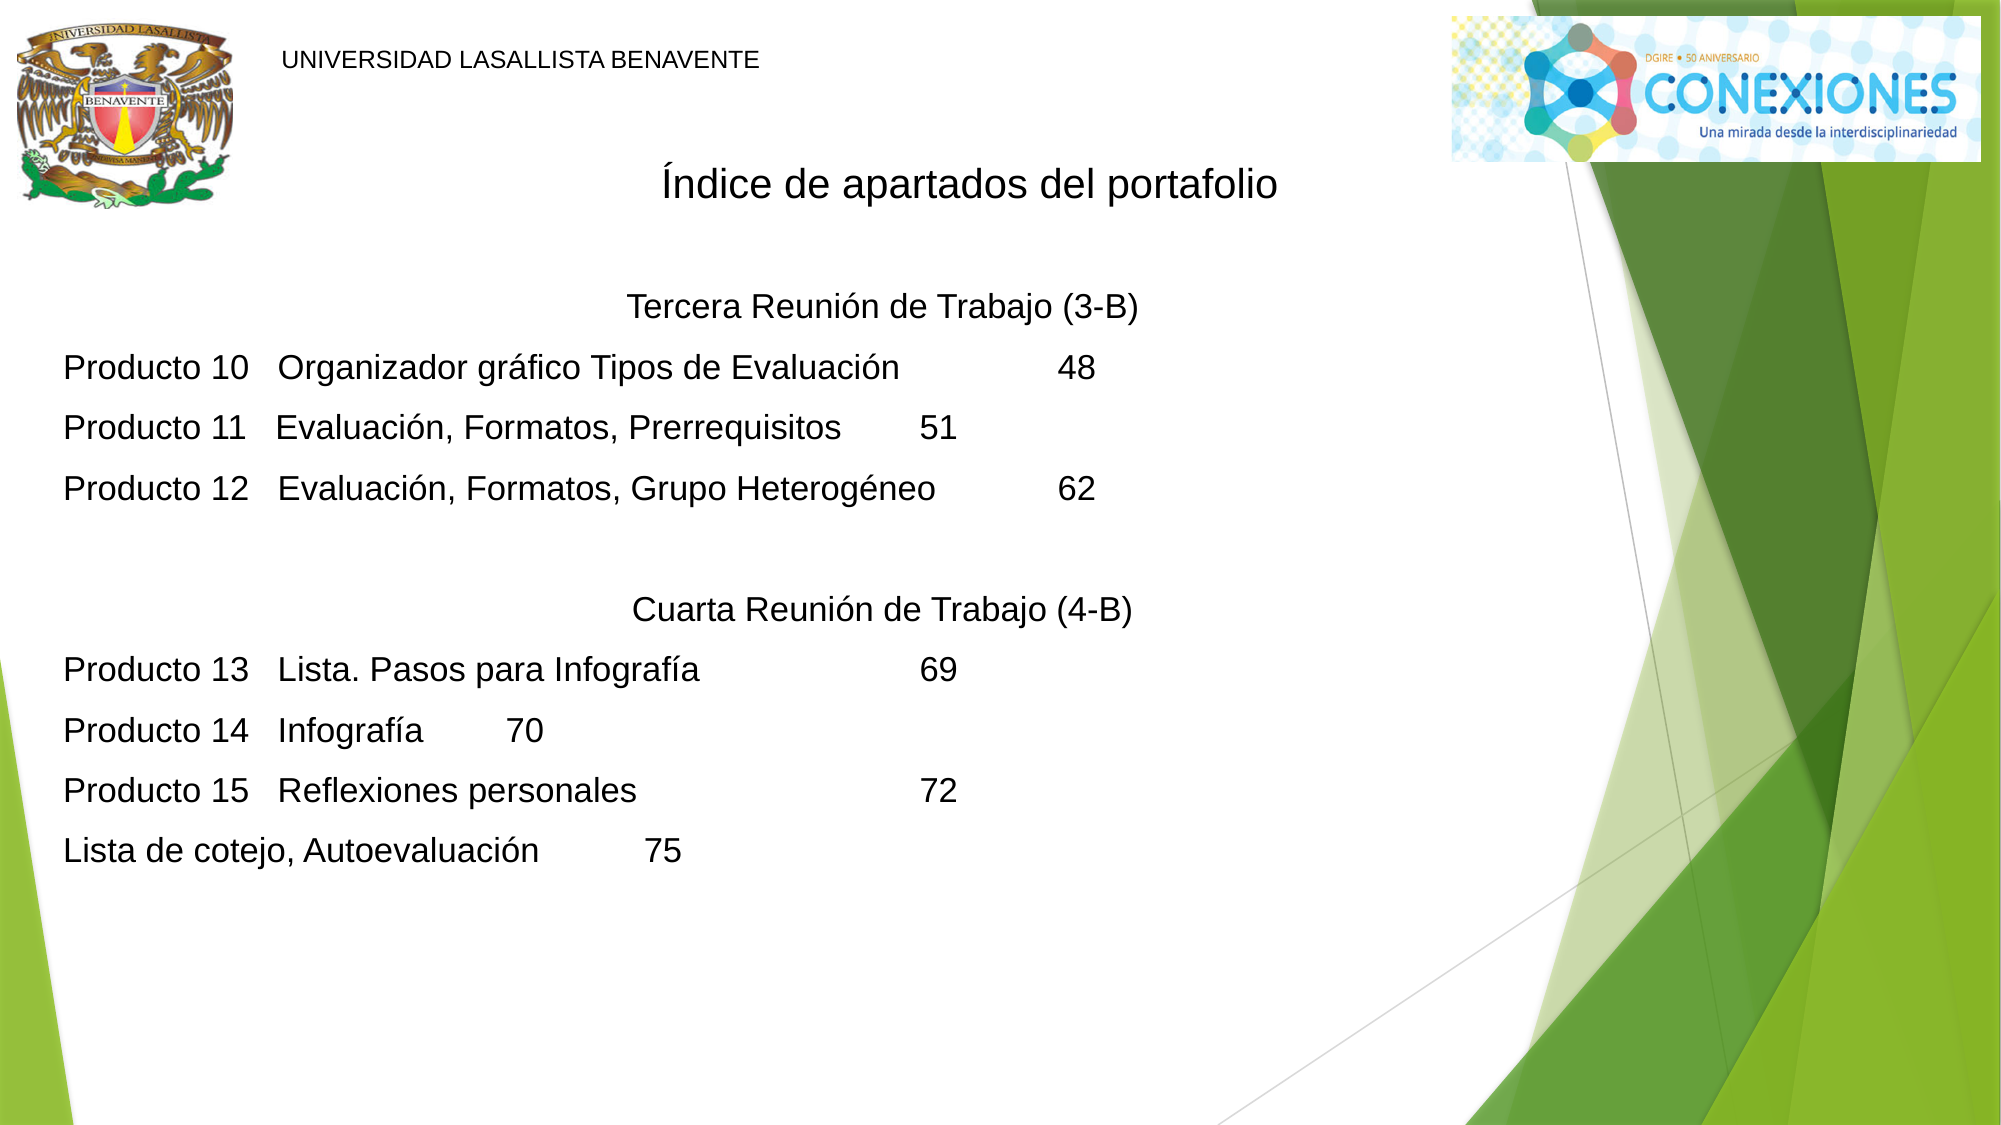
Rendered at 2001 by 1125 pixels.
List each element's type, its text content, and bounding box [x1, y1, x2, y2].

list Tercera Reunión de Trabajo (3-B) Producto 10 Organizador gráfico Tipos de Evaluación 48 Producto 11 Evaluación, Formatos, Prerrequisitos 51 Producto 12 Evaluación, Formatos, Grupo Heterogéneo 62 Cuarta Reunión de Trabajo (4-B) Producto 13 Lista. Pasos para Infografía 69 Producto 14 Infografía 70 Producto 15 Reflexiones personales 72 Lista de cotejo, Autoevaluación 75 [48, 276, 1718, 1115]
picture [16, 17, 234, 209]
text_box UNIVERSIDAD LASALLISTA BENAVENTE [266, 35, 1017, 81]
picture [1450, 15, 1982, 163]
title Índice de apartados del portafolio [266, 149, 1578, 238]
